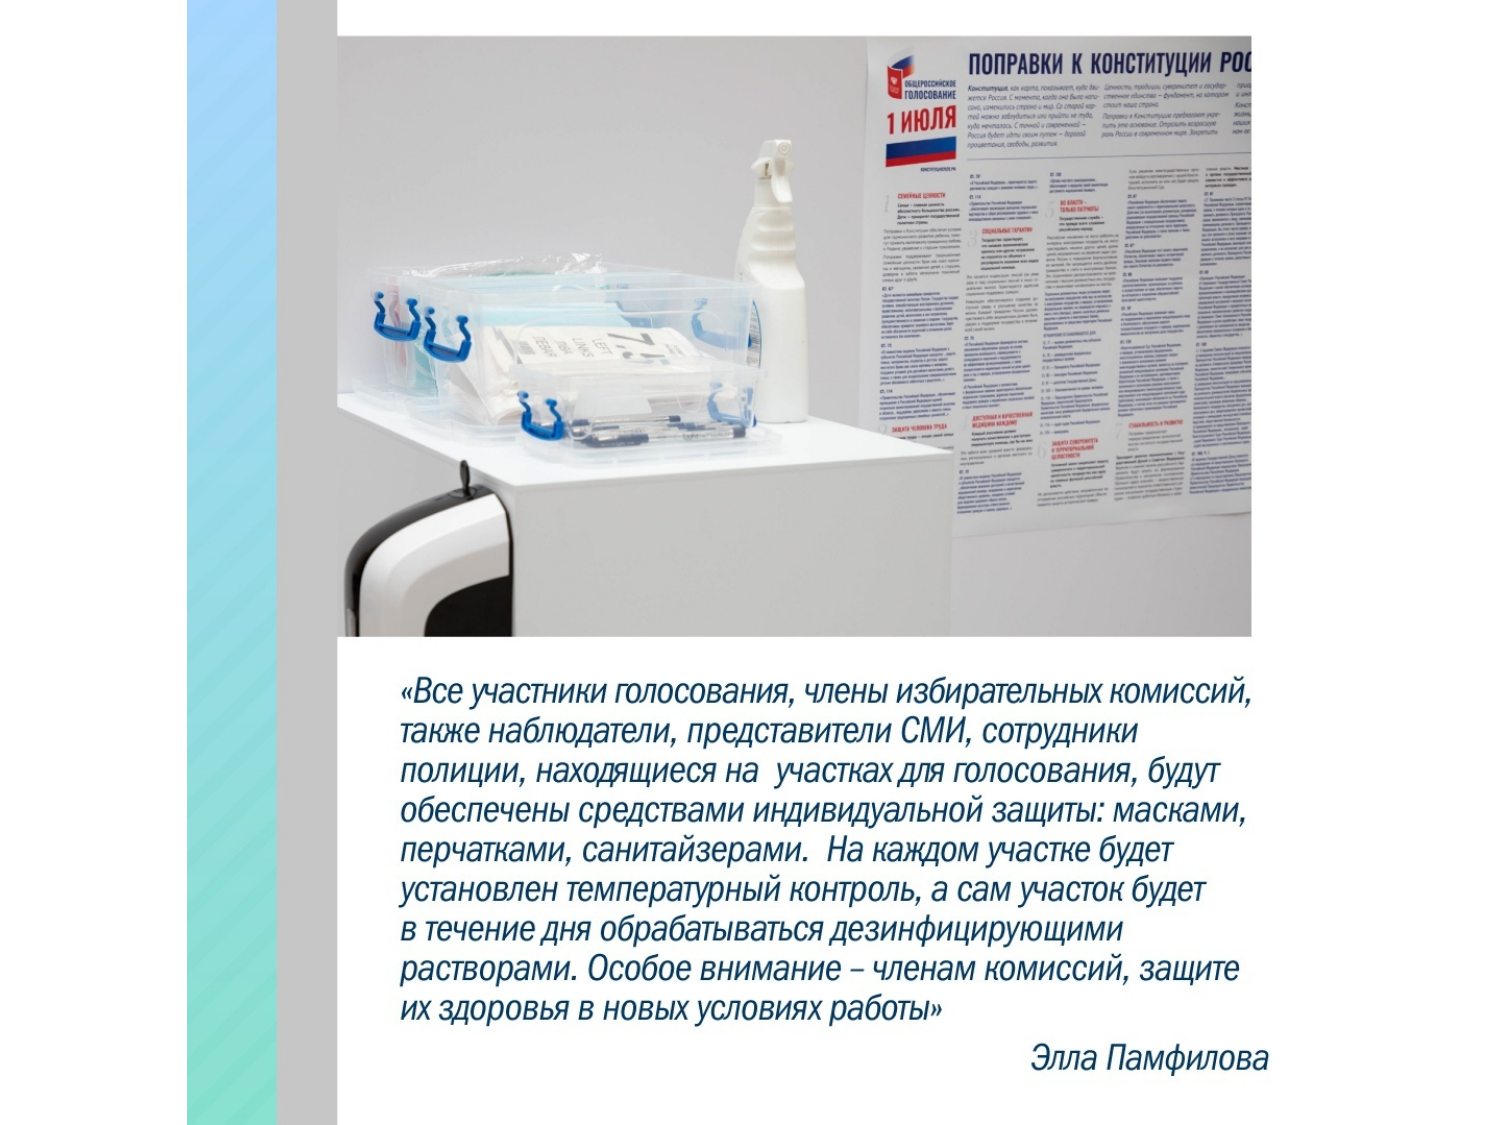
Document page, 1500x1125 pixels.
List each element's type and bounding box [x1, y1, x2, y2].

picture [187, 0, 1313, 1125]
